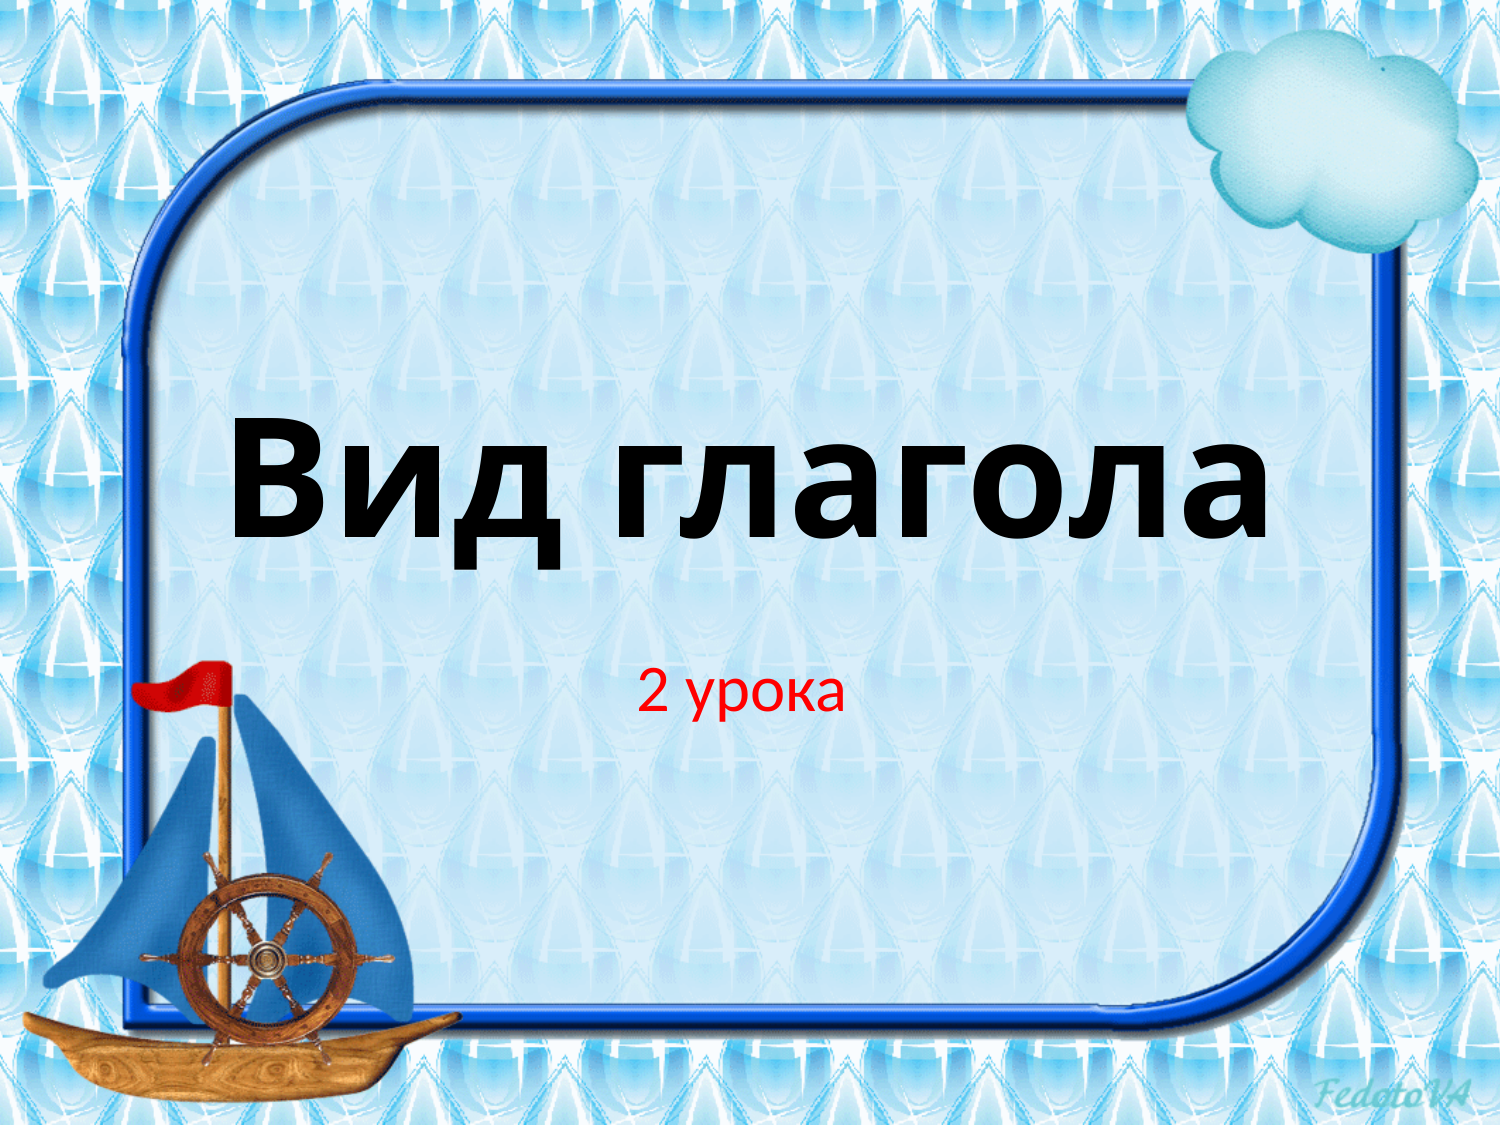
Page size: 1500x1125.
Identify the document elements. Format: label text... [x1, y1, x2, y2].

picture [0, 0, 1500, 1125]
title Вид глагола [111, 349, 1388, 592]
subtitle 2 урока [224, 637, 1276, 925]
